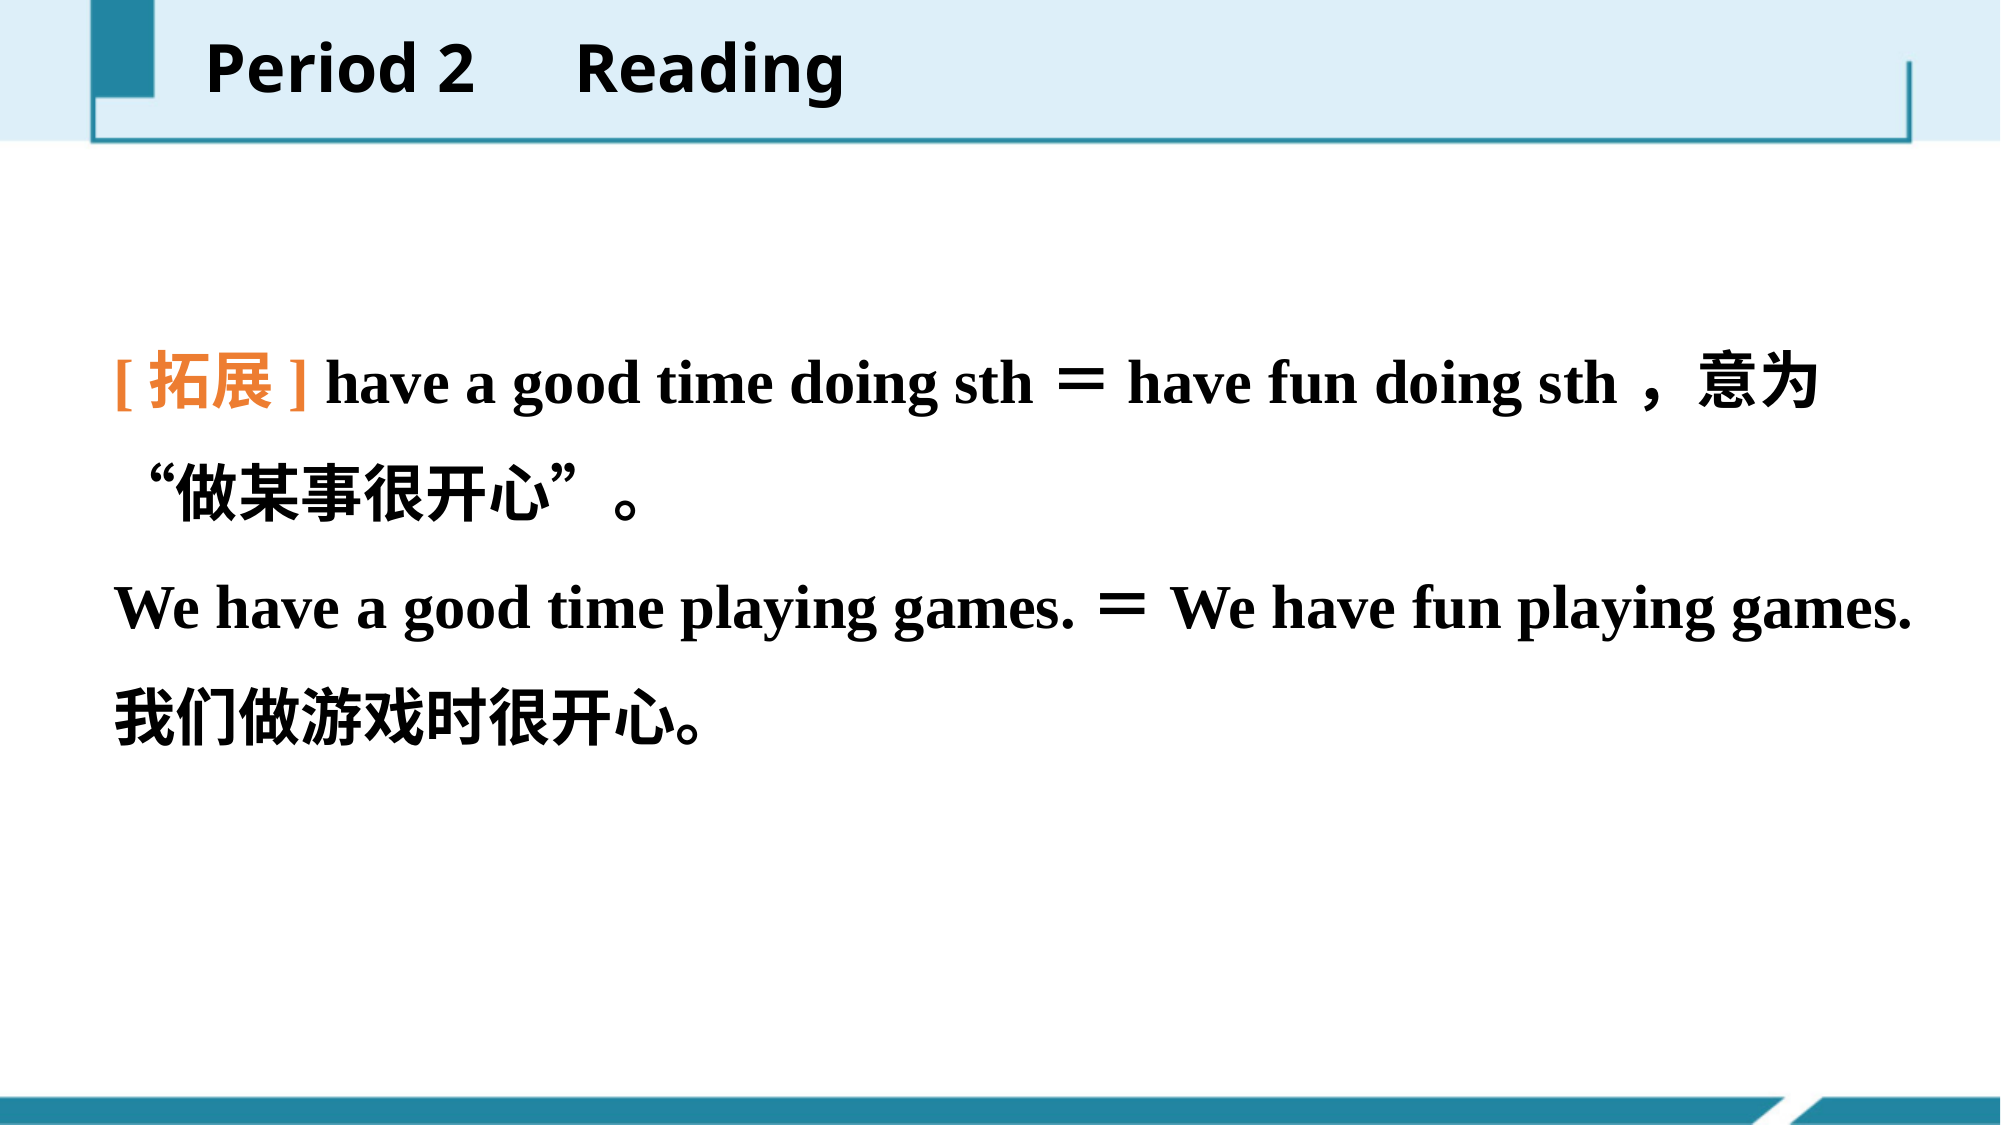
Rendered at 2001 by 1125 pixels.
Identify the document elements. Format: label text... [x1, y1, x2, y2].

text_box [拓展] have a good time doing sth＝have fun doing sth，意为“做某事很开心”。 We have a good time playing games.＝We have fun playing games. 我们做游戏时很开心。 [98, 296, 1938, 761]
picture [0, 0, 2001, 1125]
text_box Period 2 Reading [190, 18, 862, 114]
